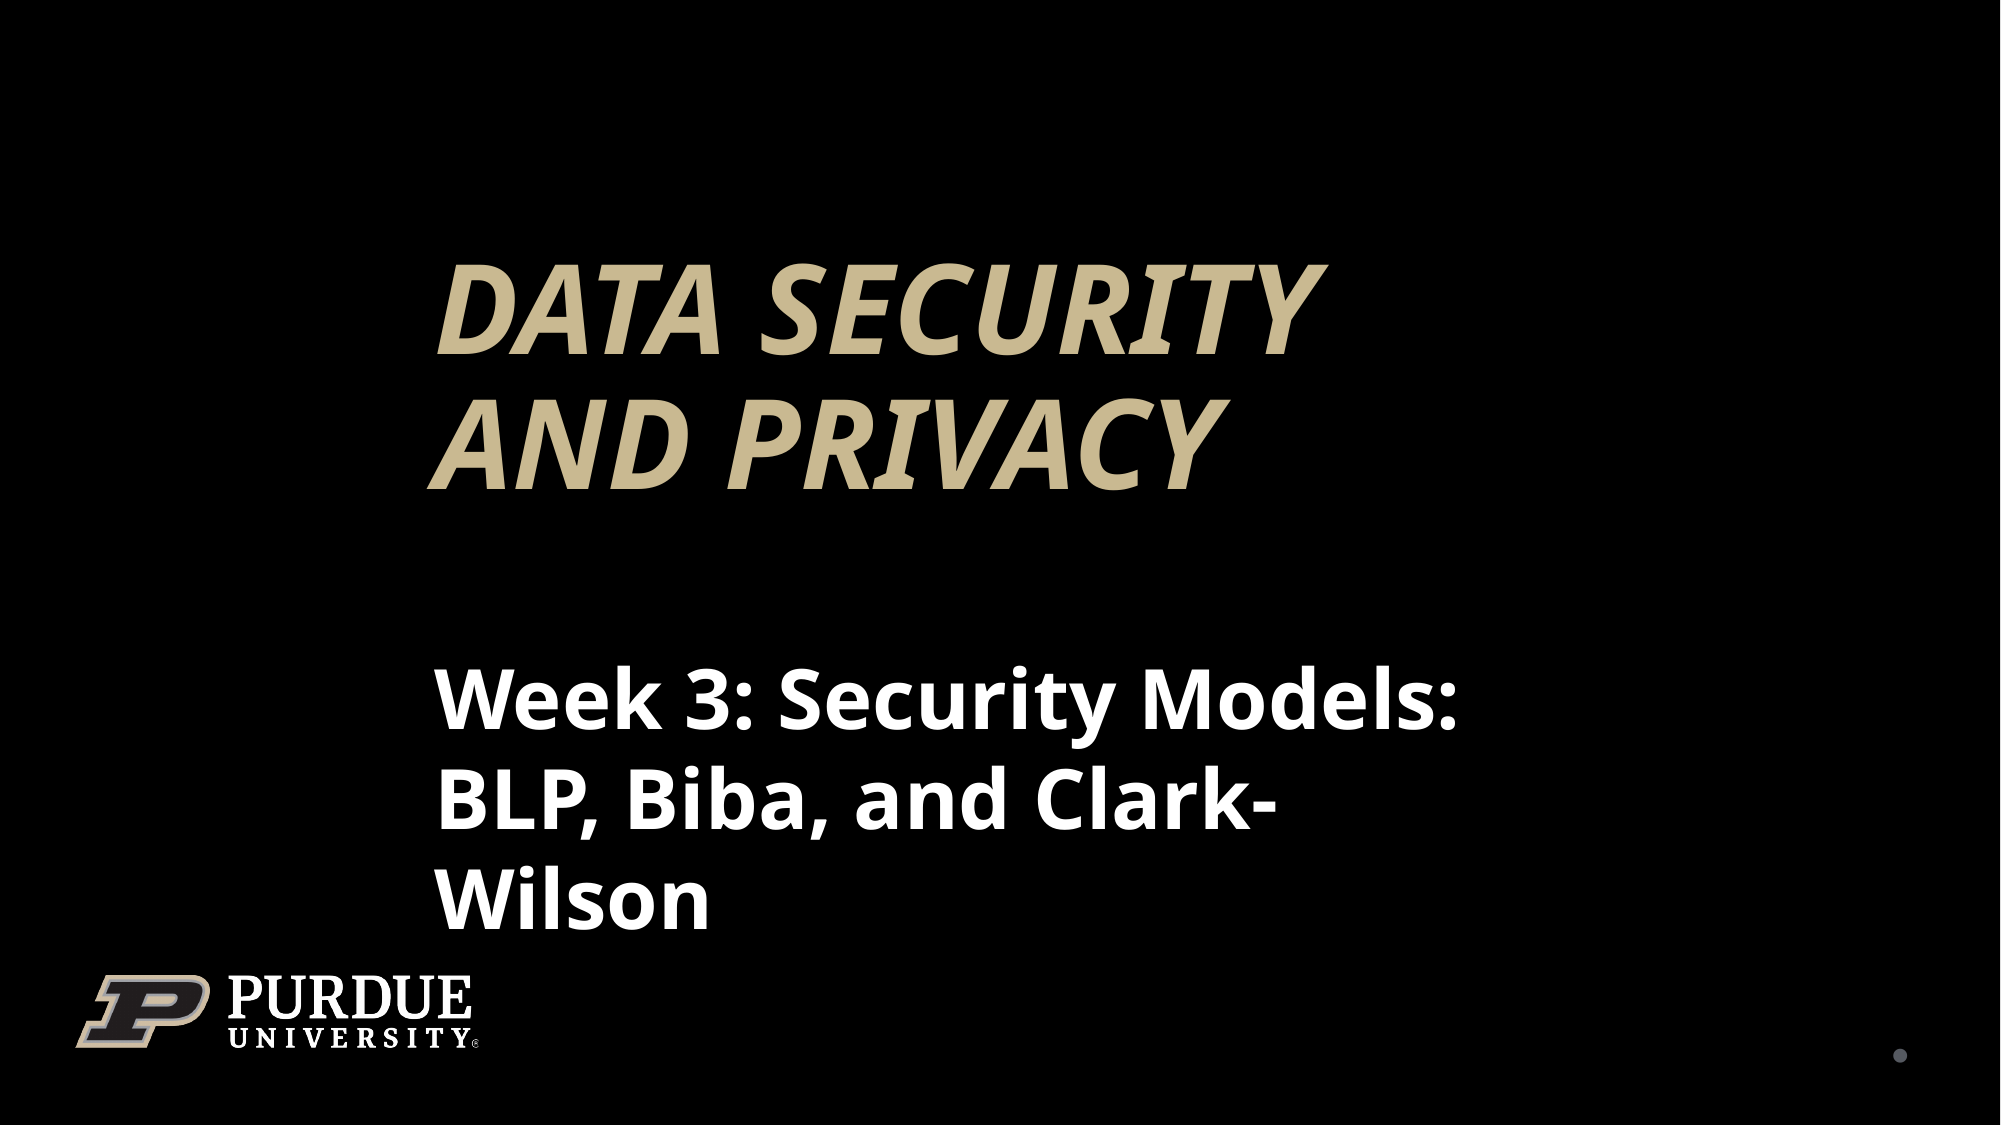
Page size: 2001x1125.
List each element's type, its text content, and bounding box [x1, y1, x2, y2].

title Data Security and Privacy [431, 243, 1553, 526]
subtitle Week 3: Security Models: BLP, Biba, and Clark-Wilson [434, 645, 1550, 848]
slide_number 1 [1859, 1025, 1970, 1086]
